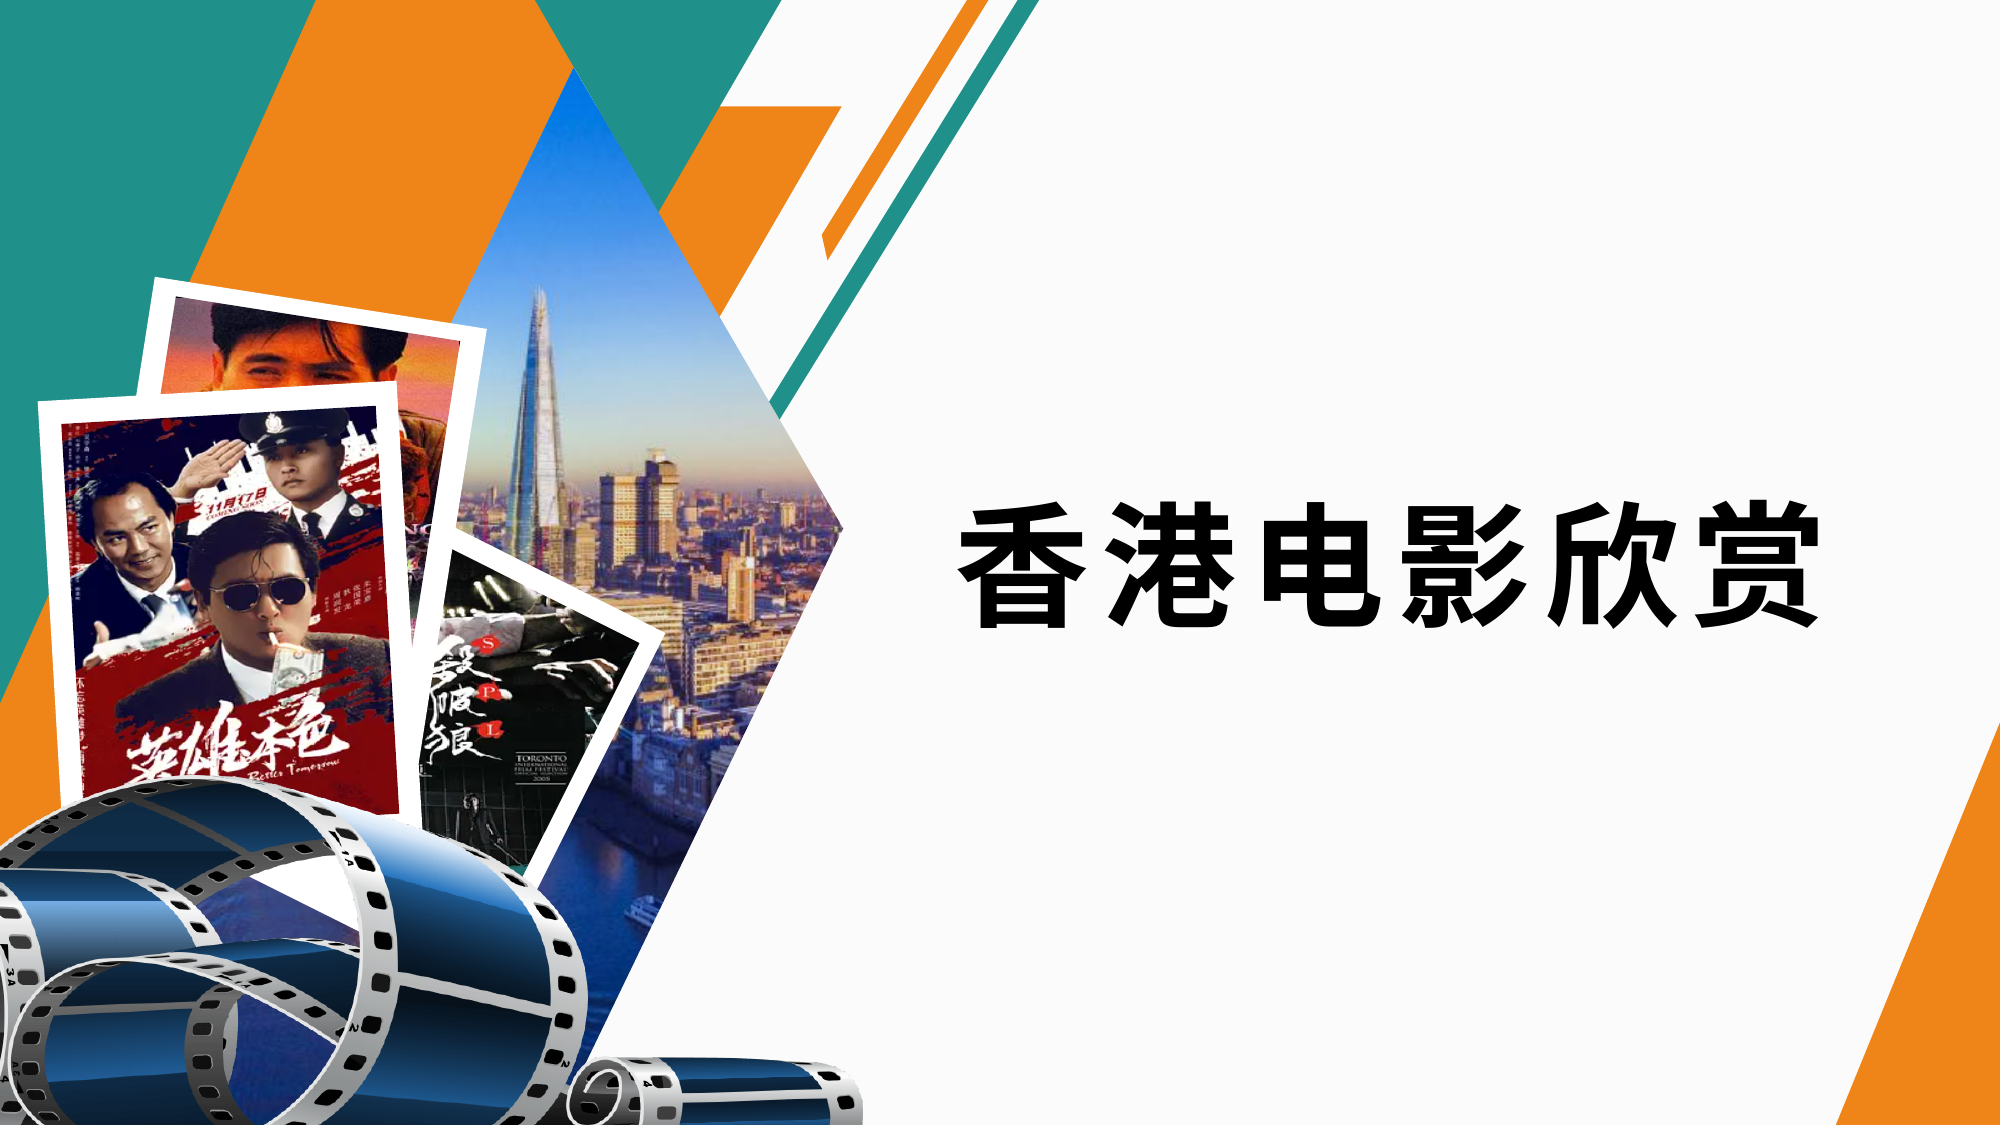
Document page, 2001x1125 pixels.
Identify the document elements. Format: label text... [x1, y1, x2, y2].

picture [592, 619, 640, 738]
picture [0, 0, 2000, 1125]
title 香港电影欣赏 [928, 397, 1850, 728]
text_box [411, 543, 592, 775]
picture [175, 296, 199, 300]
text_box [118, 300, 455, 741]
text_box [50, 390, 411, 775]
picture [455, 340, 461, 375]
